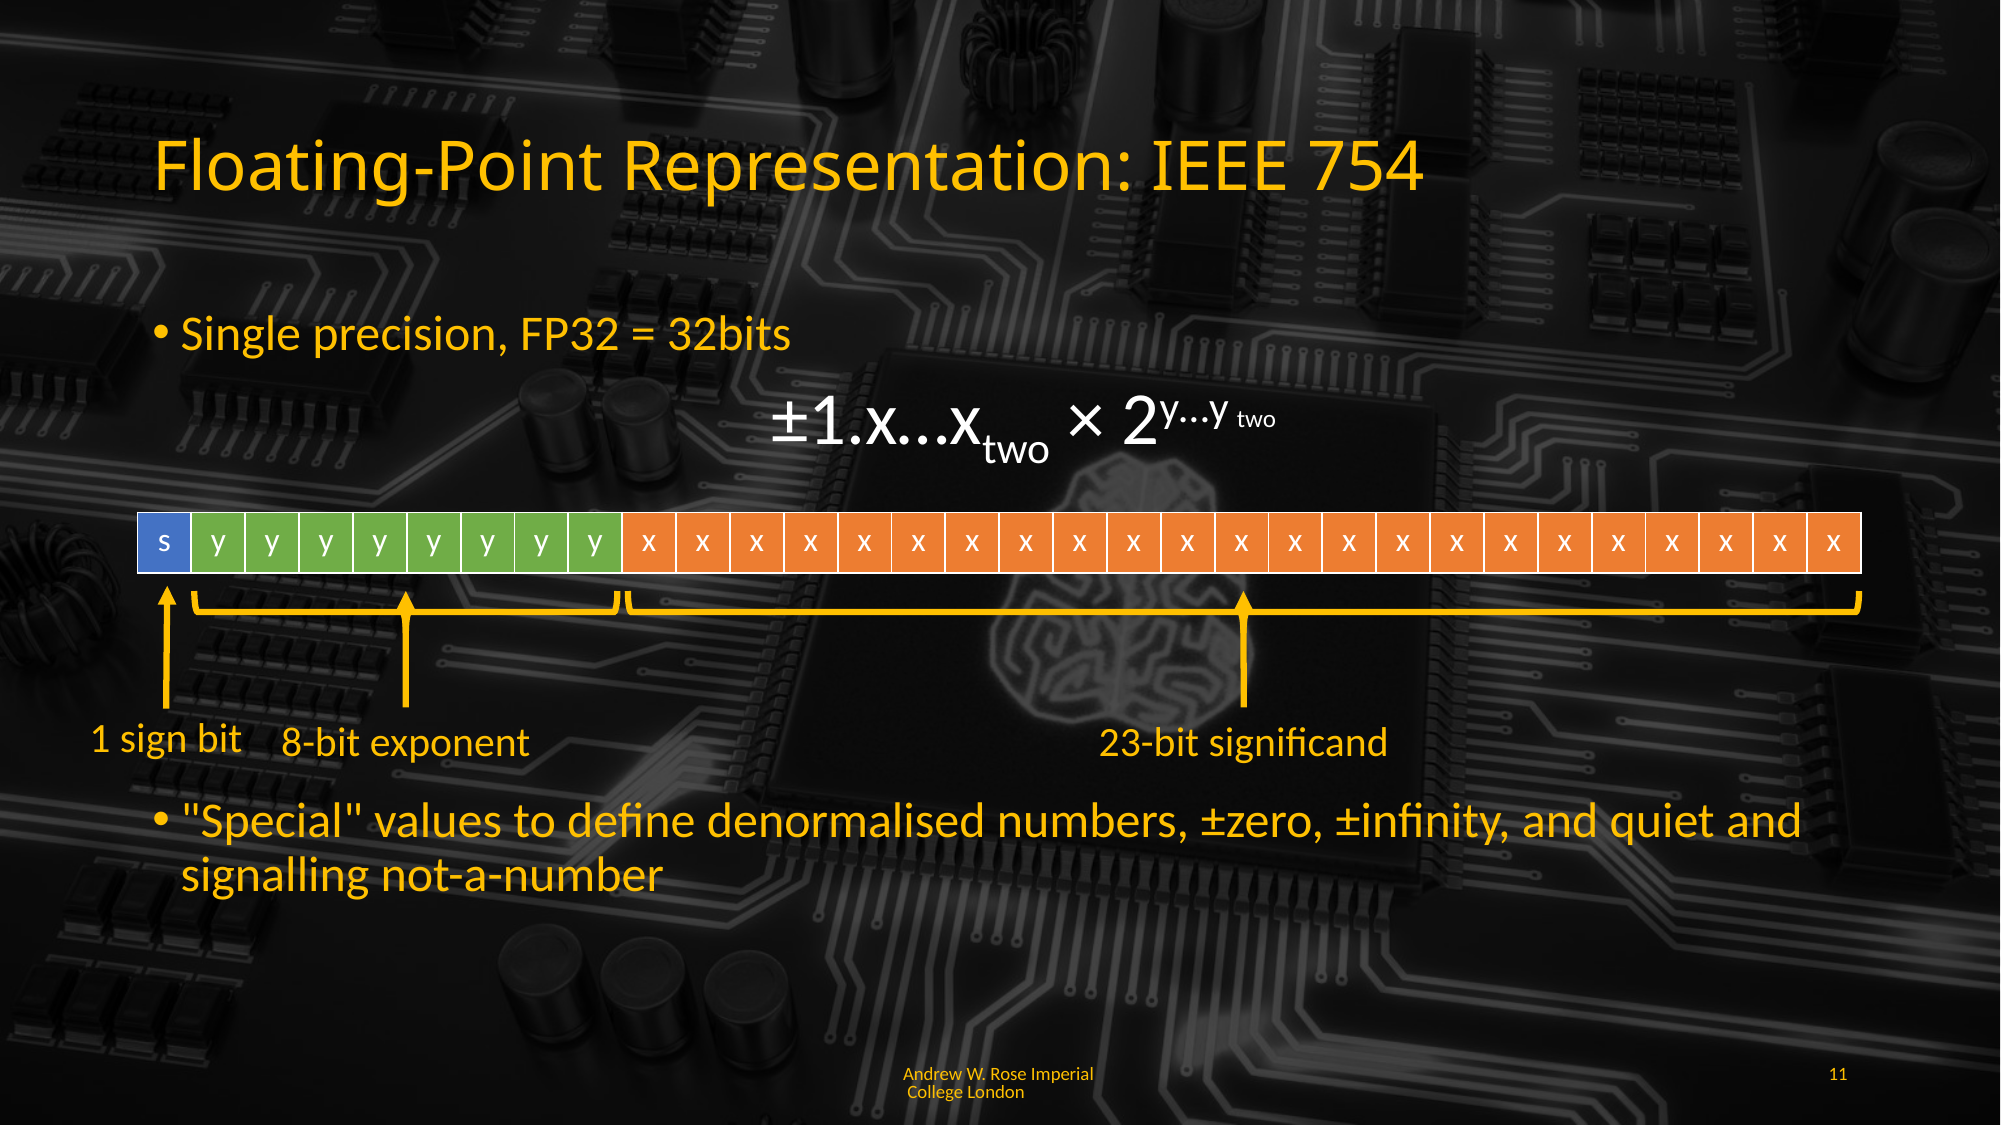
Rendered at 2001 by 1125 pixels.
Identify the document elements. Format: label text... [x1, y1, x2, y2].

table_header y [192, 513, 244, 572]
table_header x [1485, 513, 1537, 572]
title Floating-Point Representation: IEEE 754 [137, 59, 1863, 278]
table_header x [1700, 513, 1752, 572]
table_header x [839, 513, 891, 572]
list Single precision, FP32 = 32bits "Special" values to define denormalised numbers, ±zero, ±infinity, and quiet and signalling not-a-number [137, 299, 1863, 1014]
table_header x [1269, 513, 1321, 572]
table_header x [785, 513, 837, 572]
table_header y [246, 513, 298, 572]
table_header x [1216, 513, 1268, 572]
table_header x [677, 513, 729, 572]
table_header x [1000, 513, 1052, 572]
table_header x [1431, 513, 1483, 572]
table_header y [462, 513, 514, 572]
table_header x [1377, 513, 1429, 572]
table_header x [892, 513, 944, 572]
slide_number 11 [1412, 1042, 1863, 1103]
table_header x [1808, 513, 1860, 572]
table_header x [1054, 513, 1106, 572]
table_header x [1323, 513, 1375, 572]
table_header y [569, 513, 621, 572]
table_header x [731, 513, 783, 572]
table_header y [354, 513, 406, 572]
table_header x [946, 513, 998, 572]
table_header x [1754, 513, 1806, 572]
table_header x [1593, 513, 1645, 572]
table_header x [1162, 513, 1214, 572]
table_header x [1539, 513, 1591, 572]
table_header s [138, 513, 190, 572]
table_header x [623, 513, 675, 572]
table_header x [1108, 513, 1160, 572]
text_box 1 sign bit [56, 703, 137, 769]
table_header x [1646, 513, 1698, 572]
footer Andrew W. Rose Imperial College London [888, 1042, 1112, 1103]
table_header y [408, 513, 460, 572]
table_header y [300, 513, 352, 572]
table_header y [515, 513, 567, 572]
picture [0, 0, 2001, 1125]
